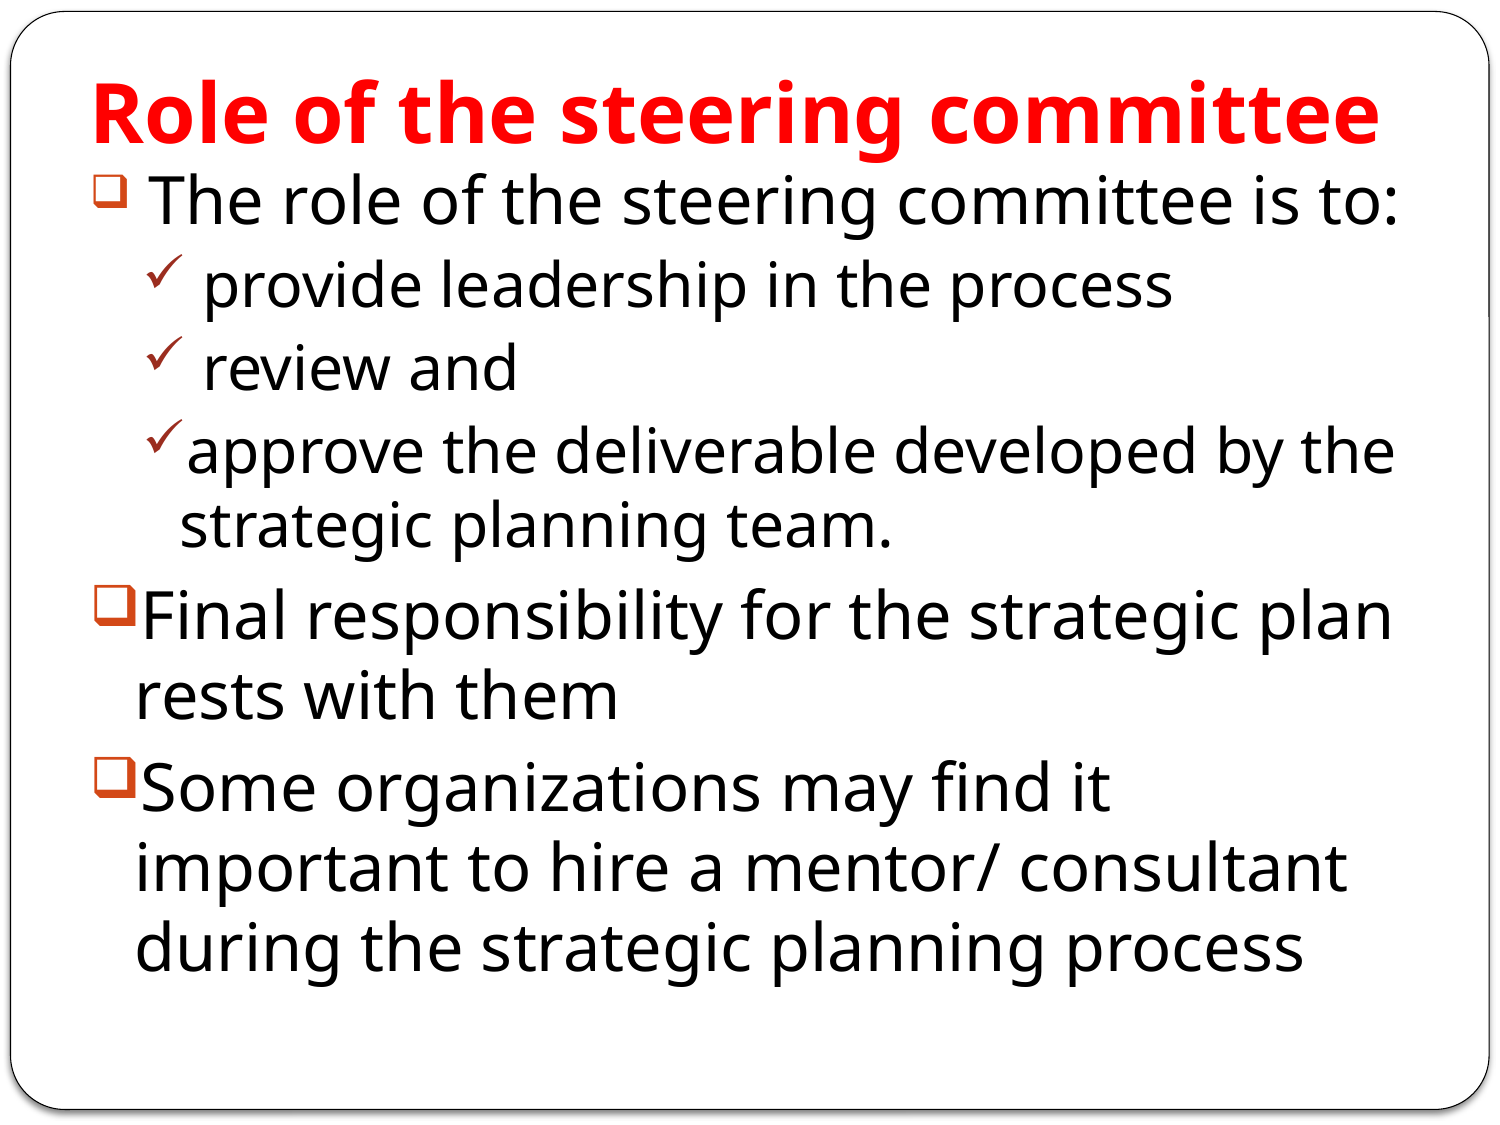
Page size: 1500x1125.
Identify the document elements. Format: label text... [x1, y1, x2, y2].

list The role of the steering committee is to: provide leadership in the process review and approve the deliverable developed by the strategic planning team. Final responsibility for the strategic plan rests with them Some organizations may find it important to hire a mentor/ consultant during the strategic planning process [75, 149, 1425, 1075]
title Role of the steering committee [75, 45, 1425, 149]
